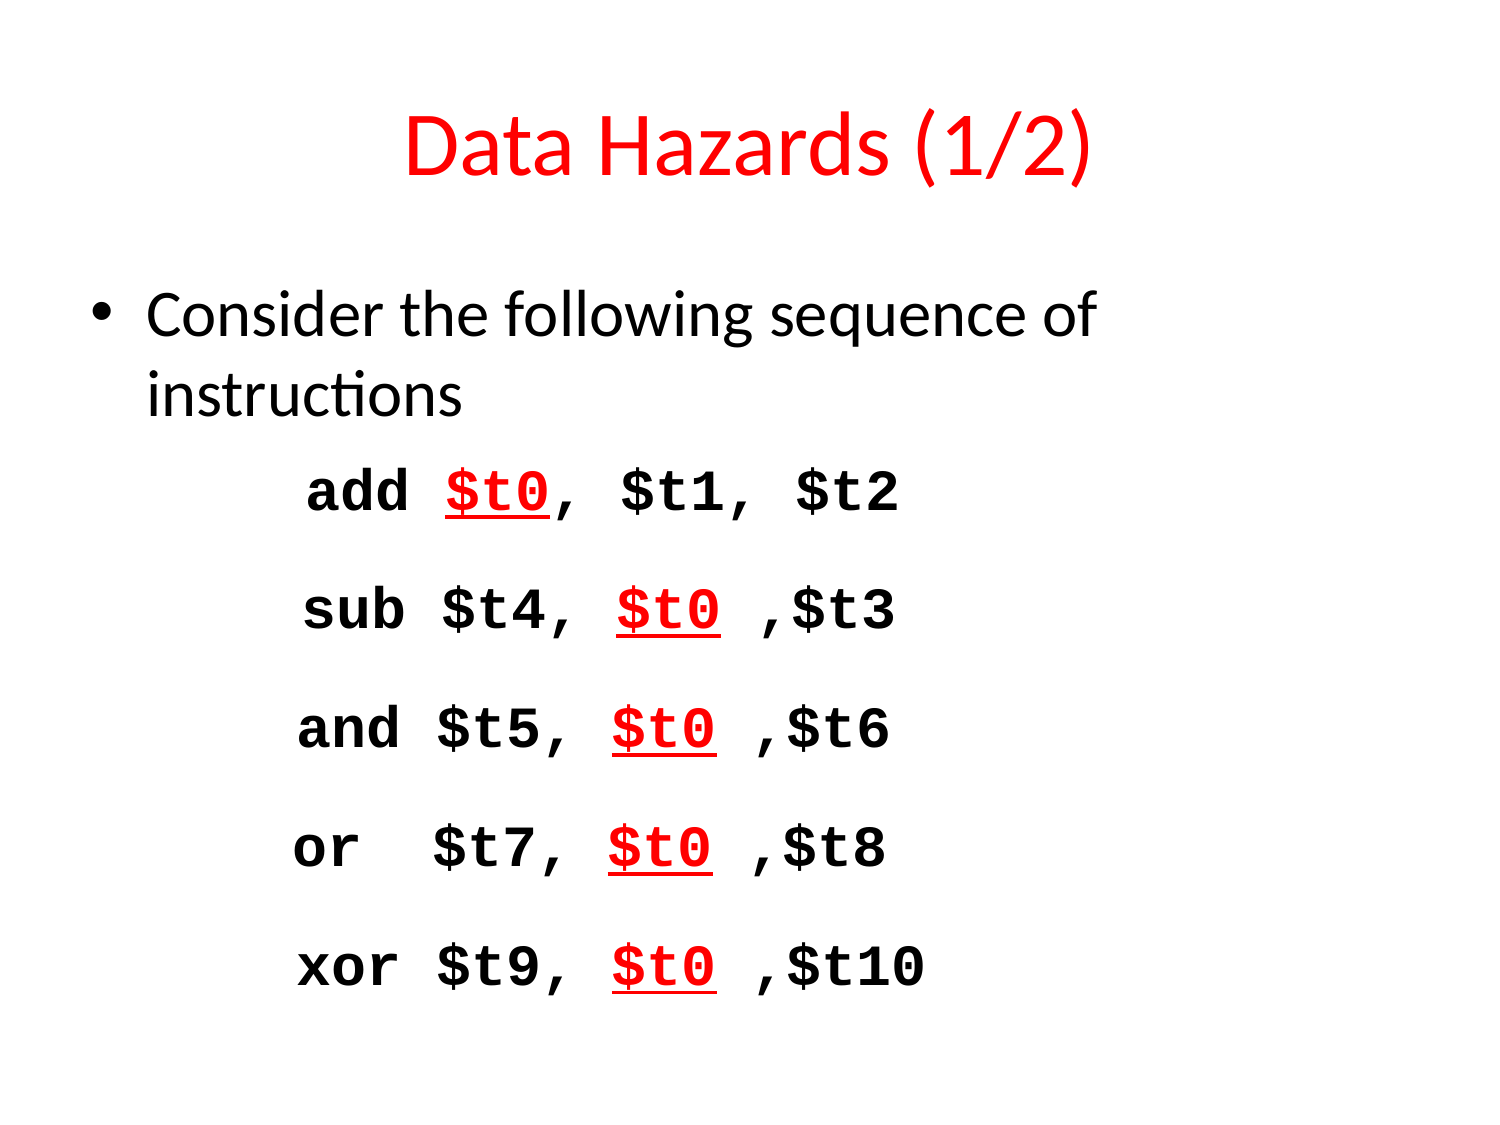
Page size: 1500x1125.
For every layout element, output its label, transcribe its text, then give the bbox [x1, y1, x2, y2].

title Data Hazards (1/2) [75, 45, 1425, 233]
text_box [277, 444, 943, 1005]
list Consider the following sequence of instructions [75, 262, 1425, 1005]
